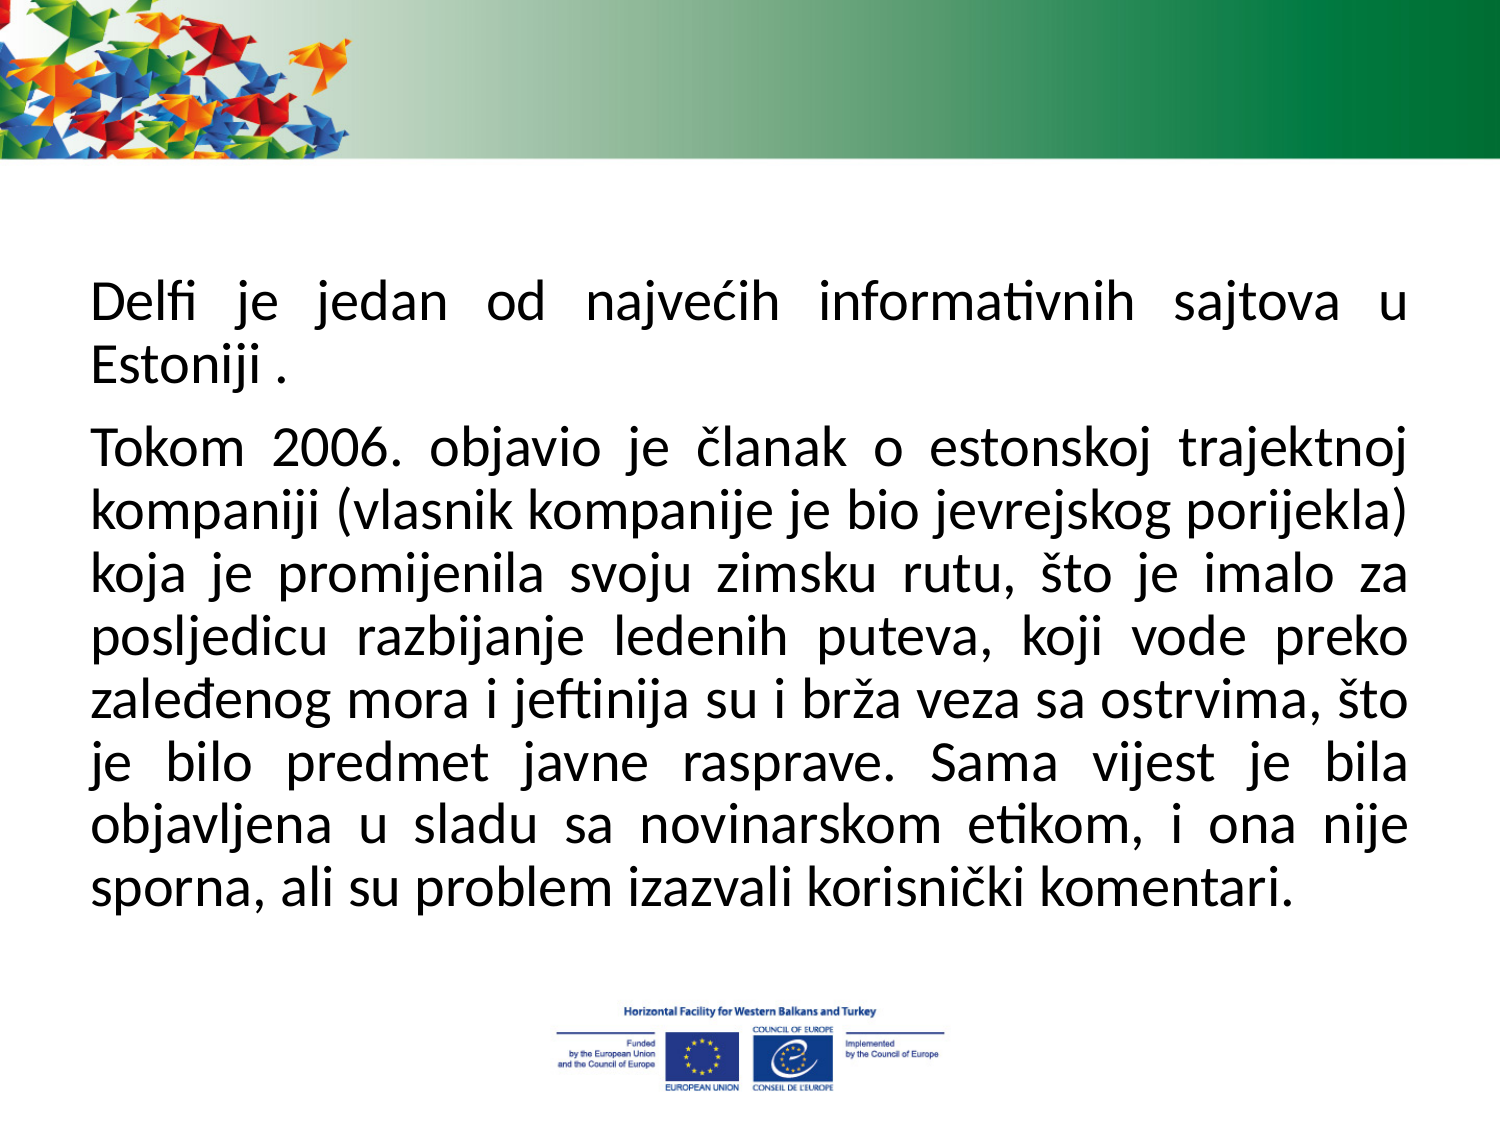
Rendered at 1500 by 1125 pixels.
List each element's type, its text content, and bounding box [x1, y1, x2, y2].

list Delfi je jedan od najvećih informativnih sajtova u Estoniji . Tokom 2006. objavio je članak o estonskoj trajektnoj kompaniji (vlasnik kompanije je bio jevrejskog porijekla) koja je promijenila svoju zimsku rutu, što je imalo za posljedicu razbijanje ledenih puteva, koji vode preko zaleđenog mora i jeftinija su i brža veza sa ostrvima, što je bilo predmet javne rasprave. Sama vijest je bila objavljena u sladu sa novinarskom etikom, i ona nije sporna, ali su problem izazvali korisnički komentari. [75, 262, 1425, 1005]
picture [0, 0, 1500, 1125]
